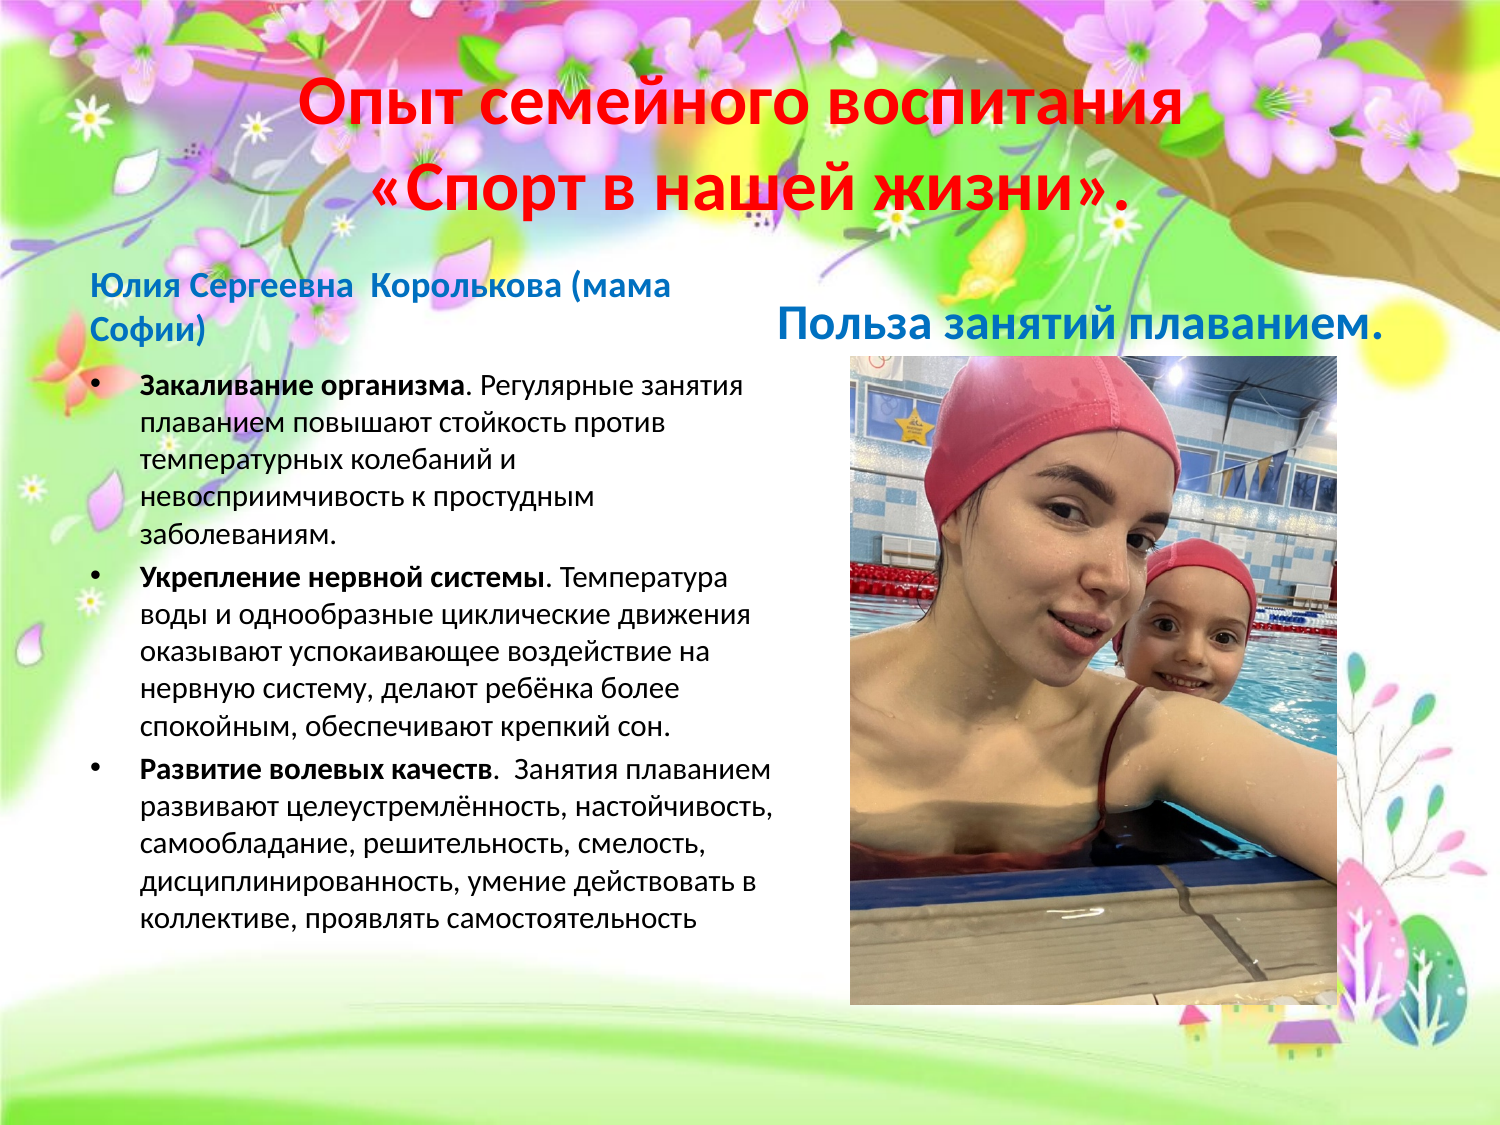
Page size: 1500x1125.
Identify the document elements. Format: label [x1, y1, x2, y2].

picture [0, 0, 1500, 1125]
list [850, 356, 1337, 1006]
